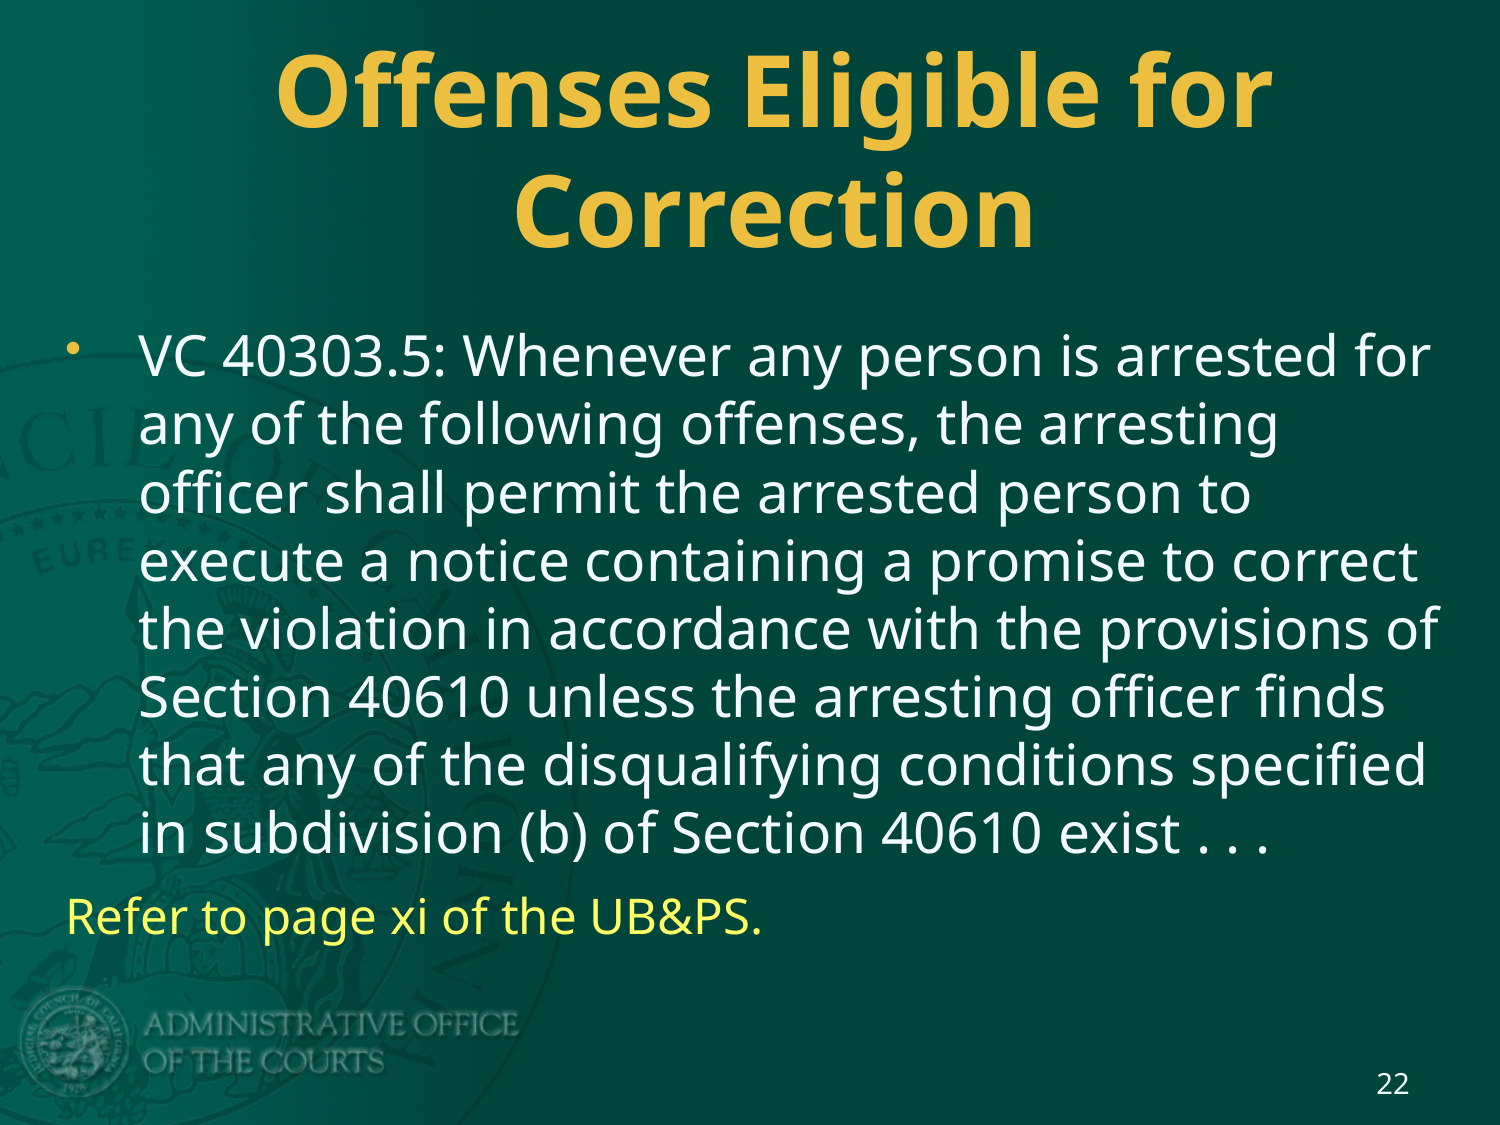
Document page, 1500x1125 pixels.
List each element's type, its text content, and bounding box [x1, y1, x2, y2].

slide_number 22 [1112, 1037, 1426, 1113]
picture [0, 0, 1500, 1125]
title Offenses Eligible for Correction [74, 12, 1476, 276]
list VC 40303.5: Whenever any person is arrested for any of the following offenses, the arresting officer shall permit the arrested person to execute a notice containing a promise to correct the violation in accordance with the provisions of Section 40610 unless the arresting officer finds that any of the disqualifying conditions specified in subdivision (b) of Section 40610 exist . . . Refer to page xi of the UB&PS. [49, 312, 1470, 1007]
